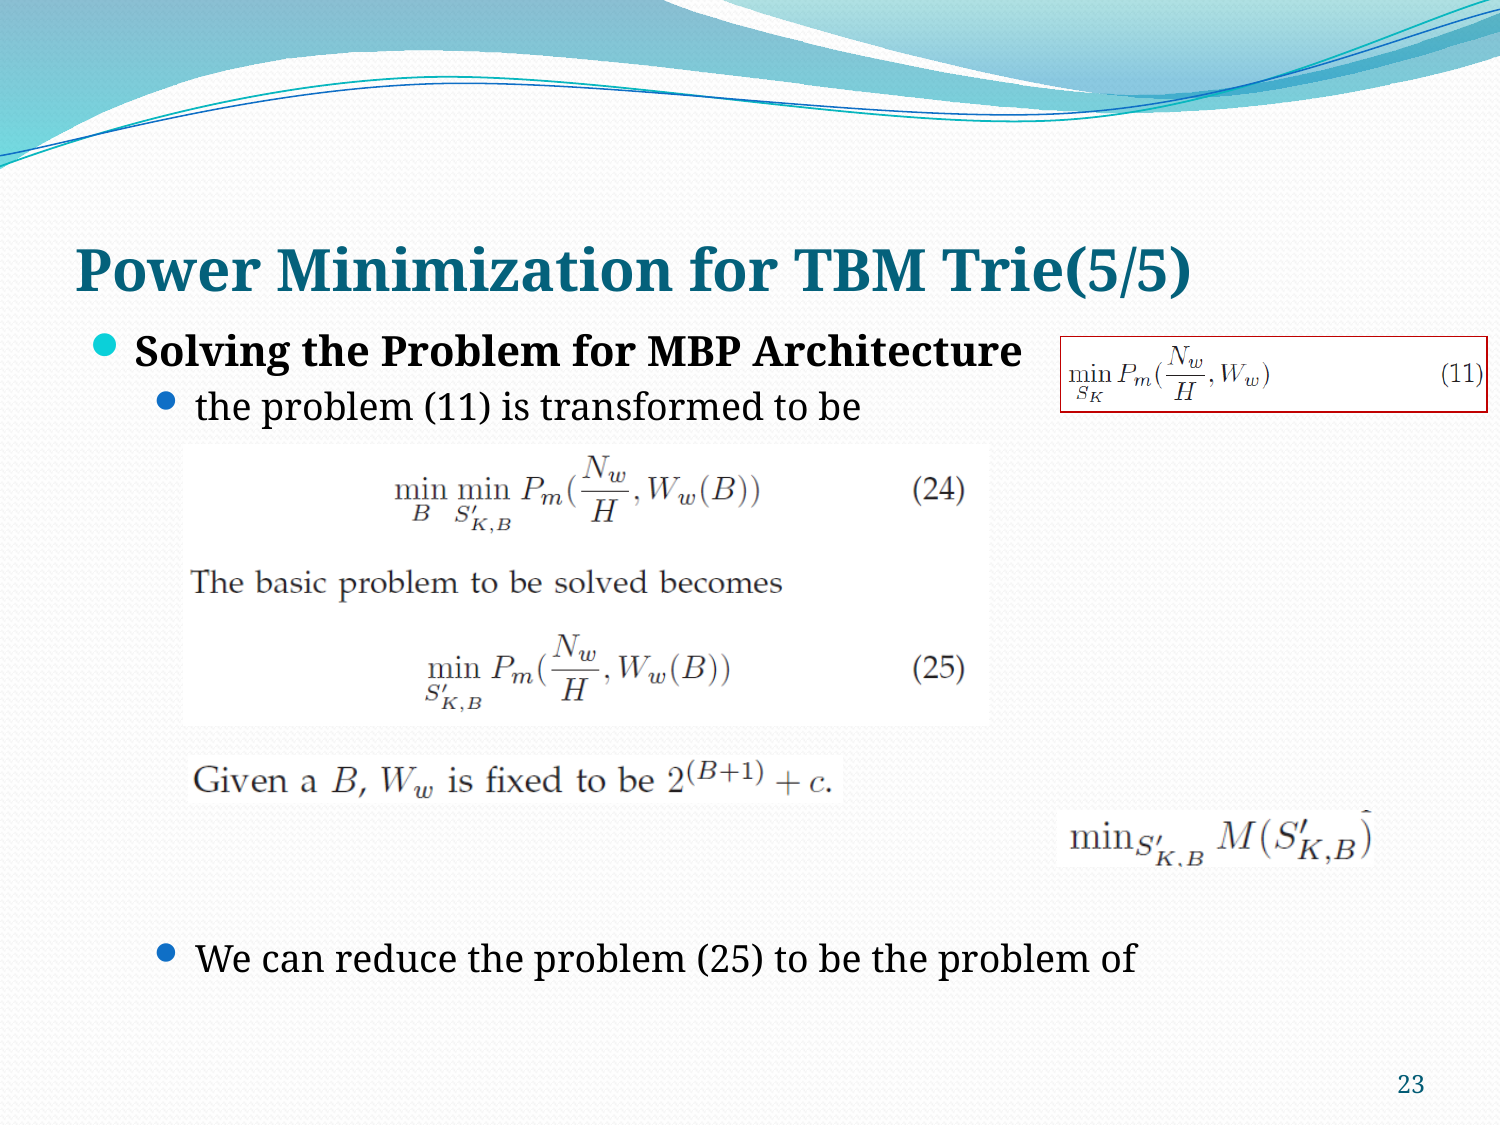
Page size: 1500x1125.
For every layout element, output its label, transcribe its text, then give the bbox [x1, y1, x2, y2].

picture [188, 755, 843, 803]
title Power Minimization for TBM Trie(5/5) [75, 115, 1425, 303]
picture [1060, 337, 1487, 412]
slide_number 23 [1299, 1042, 1425, 1103]
list Solving the Problem for MBP Architecture the problem (11) is transformed to be We can reduce the problem (25) to be the problem of [75, 317, 1425, 1038]
picture [182, 444, 989, 726]
picture [1056, 810, 1374, 868]
